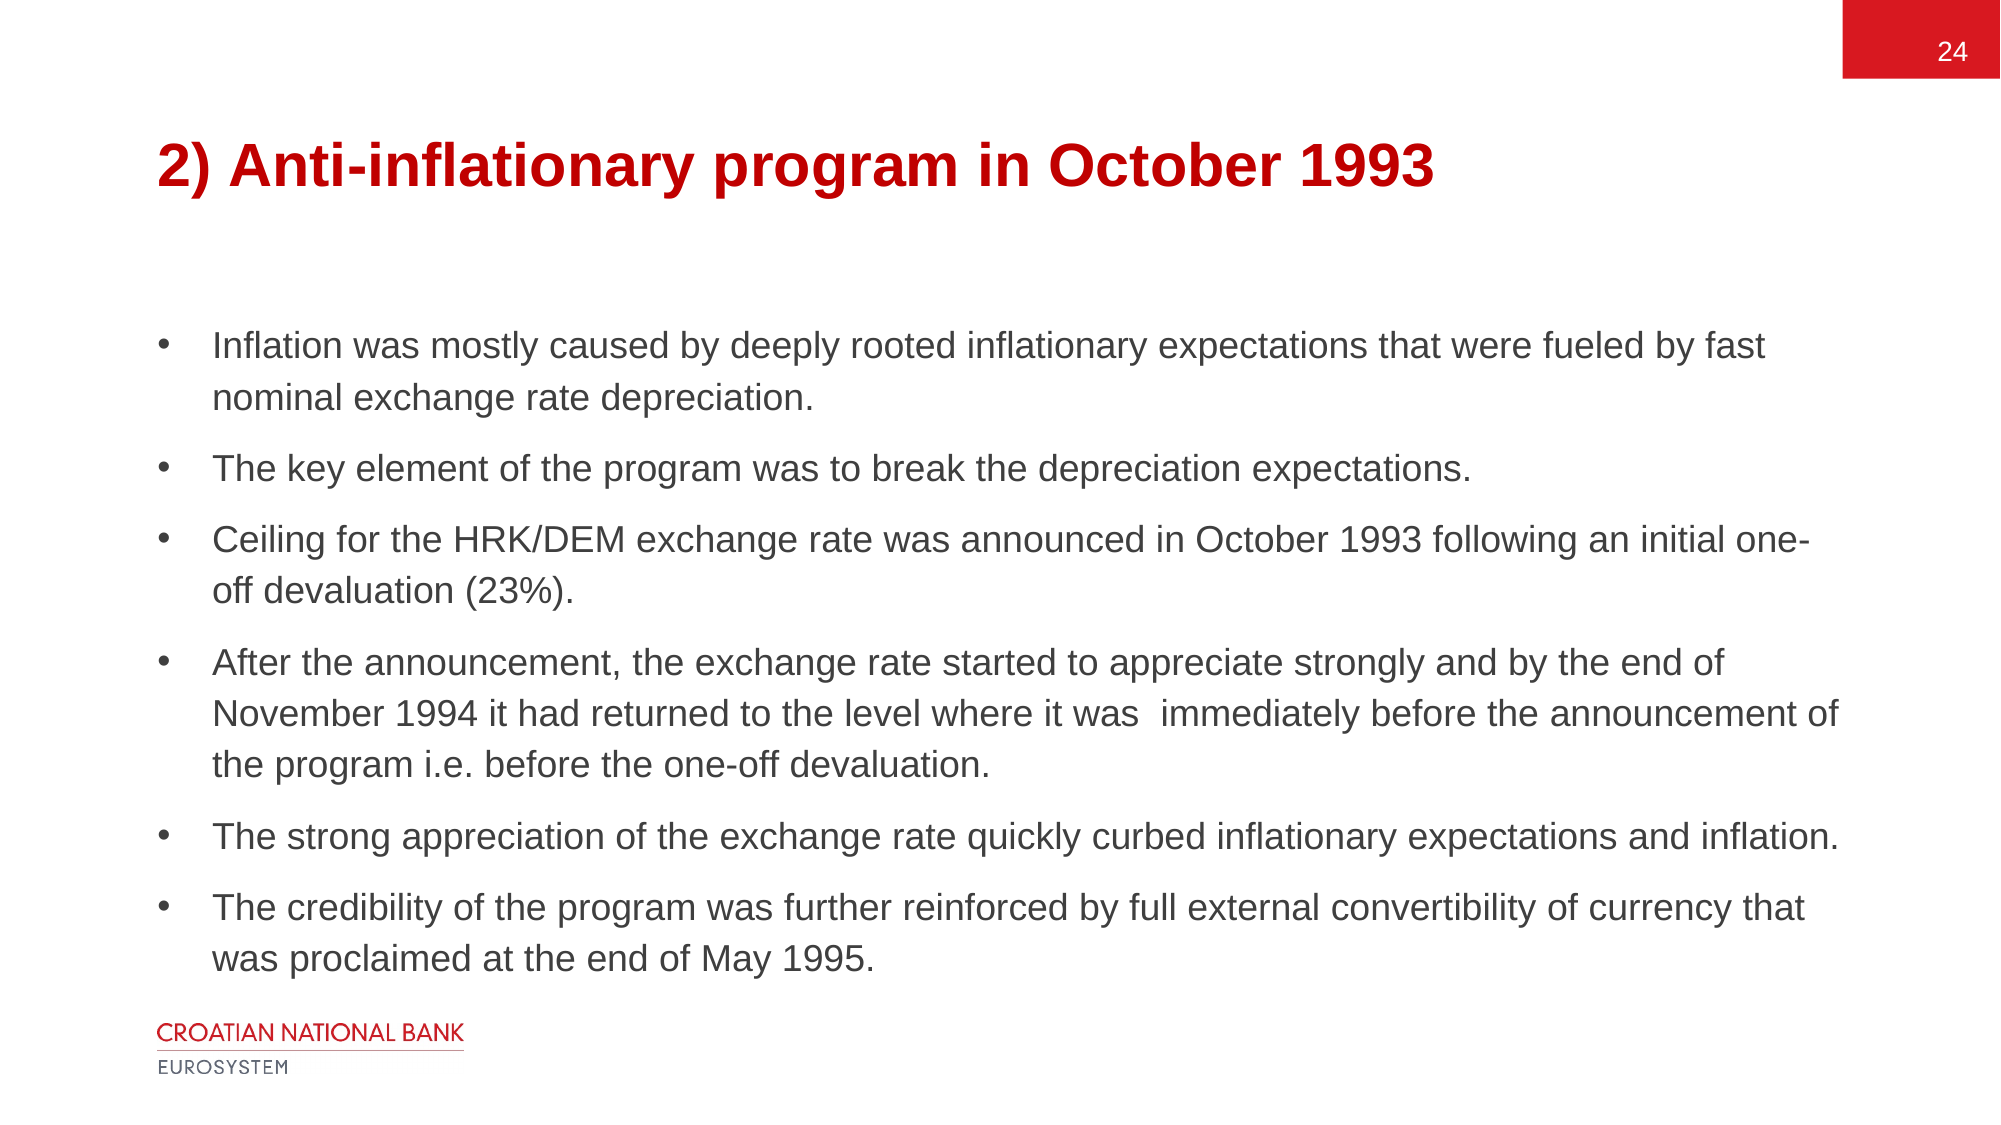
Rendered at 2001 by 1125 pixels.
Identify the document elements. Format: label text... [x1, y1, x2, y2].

list Inflation was mostly caused by deeply rooted inflationary expectations that were fueled by fast nominal exchange rate depreciation. The key element of the program was to break the depreciation expectations. Ceiling for the HRK/DEM exchange rate was announced in October 1993 following an initial one-off devaluation (23%). After the announcement, the exchange rate started to appreciate strongly and by the end of November 1994 it had returned to the level where it was immediately before the announcement of the program i.e. before the one-off devaluation. The strong appreciation of the exchange rate quickly curbed inflationary expectations and inflation. The credibility of the program was further reinforced by full external convertibility of currency that was proclaimed at the end of May 1995. [157, 314, 1842, 993]
picture [157, 1023, 464, 1074]
slide_number 24 [1842, 0, 1969, 79]
title 2) Anti-inflationary program in October 1993 [157, 12, 1842, 200]
